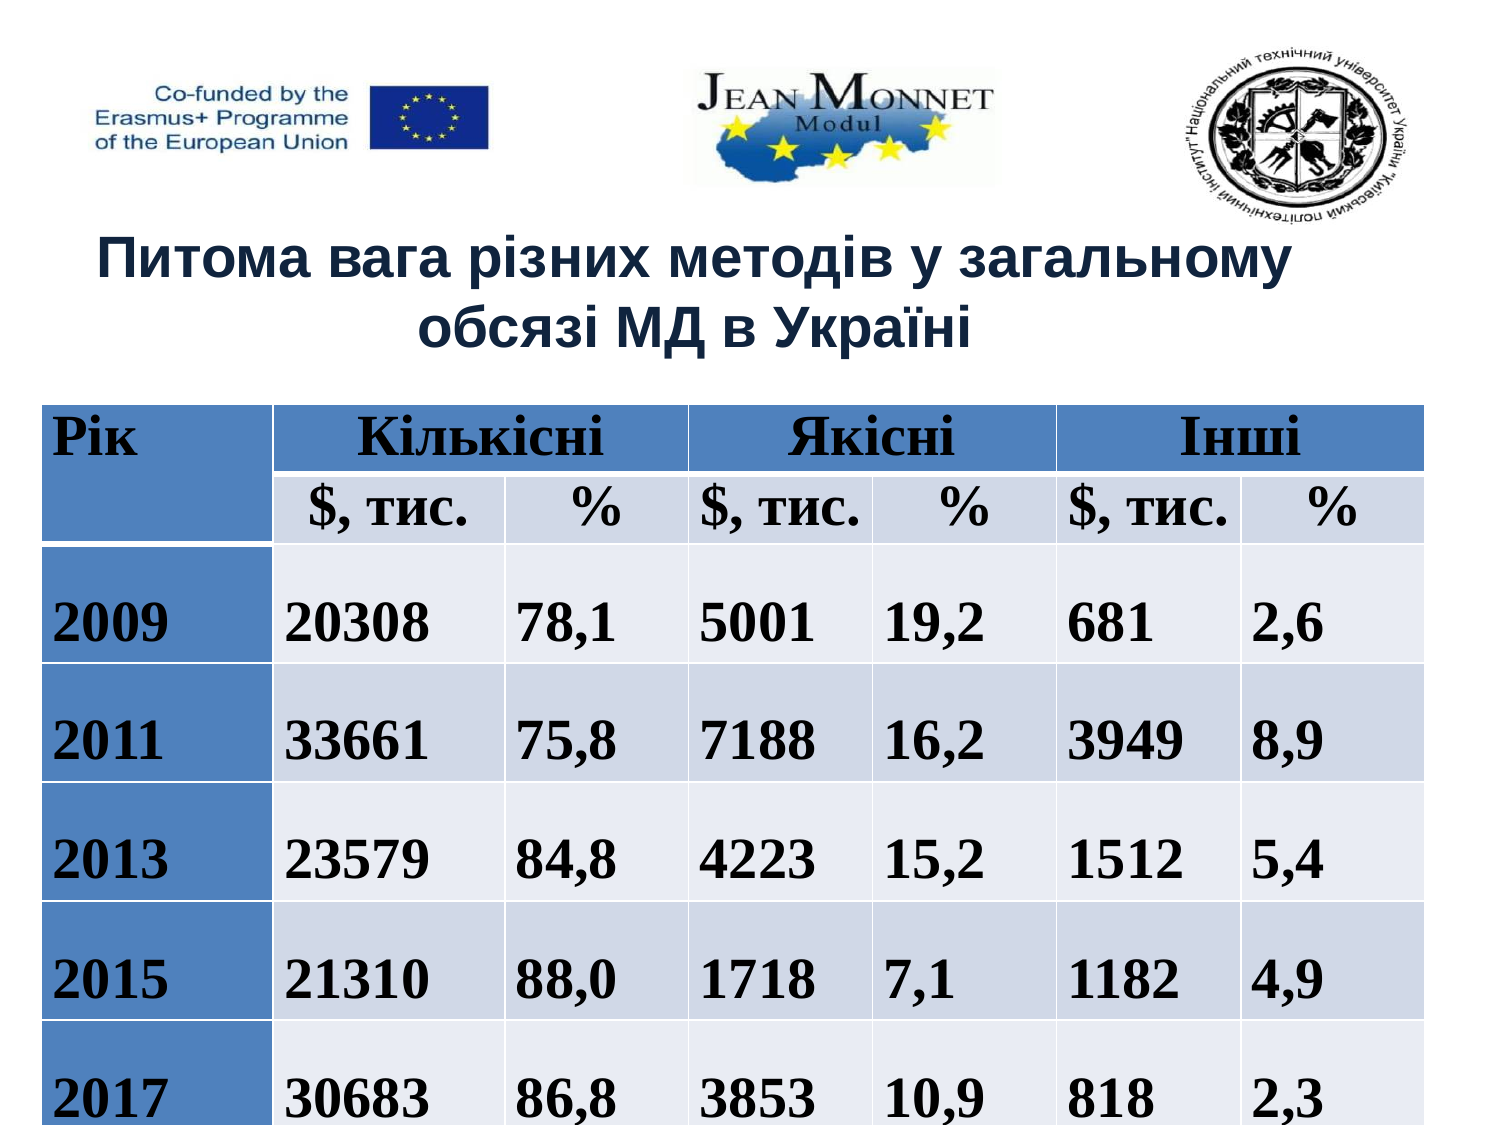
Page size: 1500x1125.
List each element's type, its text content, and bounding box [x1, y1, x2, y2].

table_cell 4,9 [1242, 902, 1424, 1019]
table_cell 8,9 [1242, 664, 1424, 781]
table_cell 19,2 [873, 545, 1056, 662]
table_header Якісні [689, 405, 1056, 471]
table_cell % [1242, 477, 1424, 543]
table_cell 10,9 [873, 1021, 1056, 1125]
table_cell 16,2 [873, 664, 1056, 781]
table_cell 4223 [689, 783, 872, 900]
table_cell % [873, 477, 1056, 543]
table_cell 681 [1057, 545, 1240, 662]
table_cell 1718 [689, 902, 872, 1019]
table_cell 2011 [42, 664, 272, 781]
table_cell 1512 [1057, 783, 1240, 900]
table_cell 3949 [1057, 664, 1240, 781]
picture [0, 0, 1500, 1125]
table_cell 7,1 [873, 902, 1056, 1019]
table_cell 2017 [42, 1021, 272, 1125]
table_cell 2,3 [1242, 1021, 1424, 1125]
table_cell 1182 [1057, 902, 1240, 1019]
table_cell 3853 [689, 1021, 872, 1125]
table_cell 2013 [42, 783, 272, 900]
table_cell 75,8 [506, 664, 688, 781]
table_cell 86,8 [506, 1021, 688, 1125]
table_cell 88,0 [506, 902, 688, 1019]
table_cell $, тис. [274, 477, 504, 543]
table_cell % [506, 477, 688, 543]
table_cell $, тис. [1057, 477, 1240, 543]
table_cell 33661 [274, 664, 504, 781]
table_header Рік [42, 405, 272, 541]
table_cell 20308 [274, 545, 504, 662]
table_cell 21310 [274, 902, 504, 1019]
table_cell 78,1 [506, 545, 688, 662]
table_cell 2,6 [1242, 545, 1424, 662]
table_cell 23579 [274, 783, 504, 900]
table_cell 2015 [42, 902, 272, 1019]
table_header Кількісні [274, 405, 688, 471]
table_cell 15,2 [873, 783, 1056, 900]
table_cell 84,8 [506, 783, 688, 900]
text_box Питома вага різних методів у загальному обсязі МД в Україні [36, 211, 1354, 367]
table_cell 30683 [274, 1021, 504, 1125]
table_cell 7188 [689, 664, 872, 781]
table_cell 5,4 [1242, 783, 1424, 900]
table_cell 5001 [689, 545, 872, 662]
table_cell $, тис. [689, 477, 872, 543]
table_header Інші [1057, 405, 1424, 471]
table_cell 818 [1057, 1021, 1240, 1125]
table_cell 2009 [42, 547, 272, 662]
